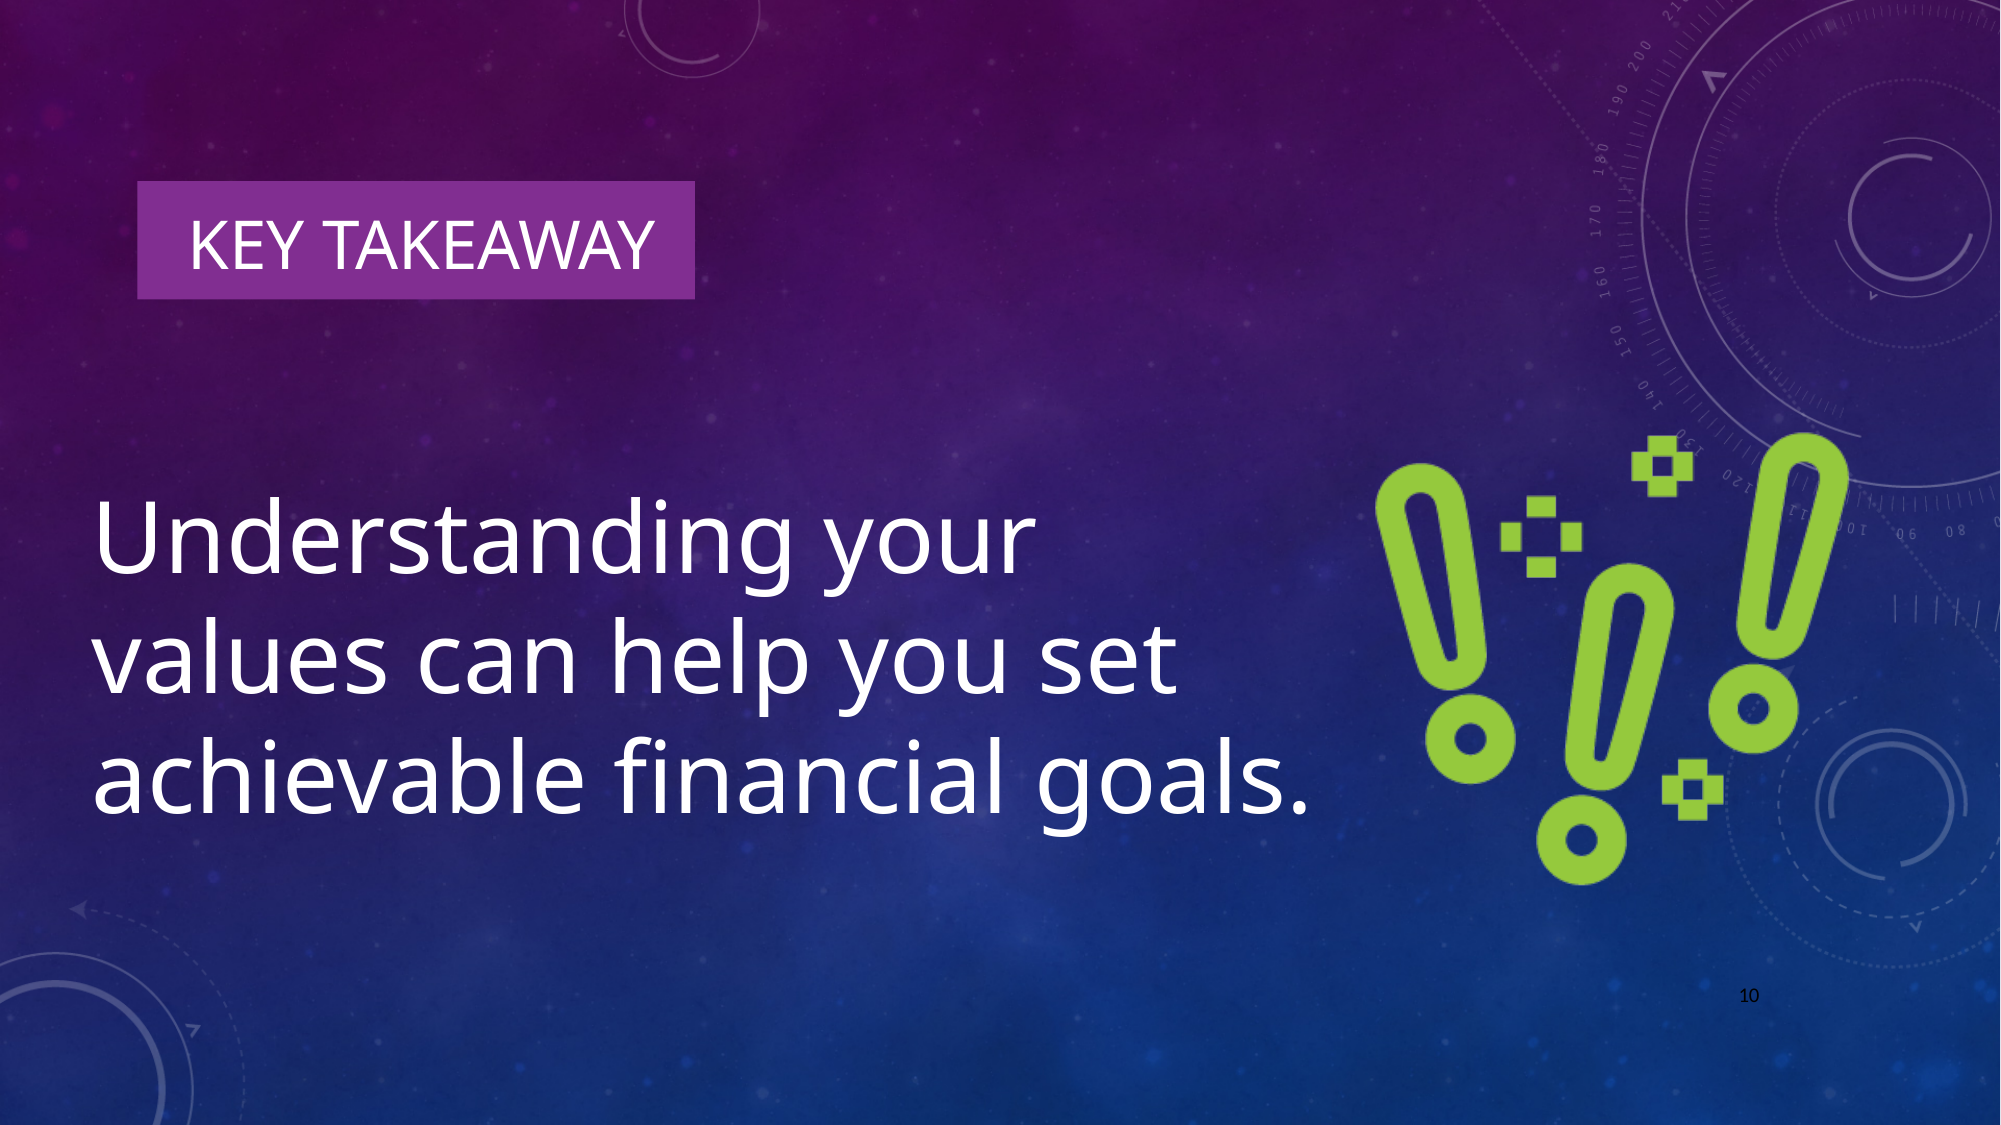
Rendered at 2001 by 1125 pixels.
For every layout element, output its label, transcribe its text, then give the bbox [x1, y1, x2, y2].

slide_number 10 [1684, 963, 1775, 1025]
picture [0, 0, 2001, 1125]
list Understanding your values can help you set achievable financial goals. [76, 357, 1372, 950]
text_box [136, 179, 696, 301]
title Key Takeaway [172, 194, 1218, 291]
